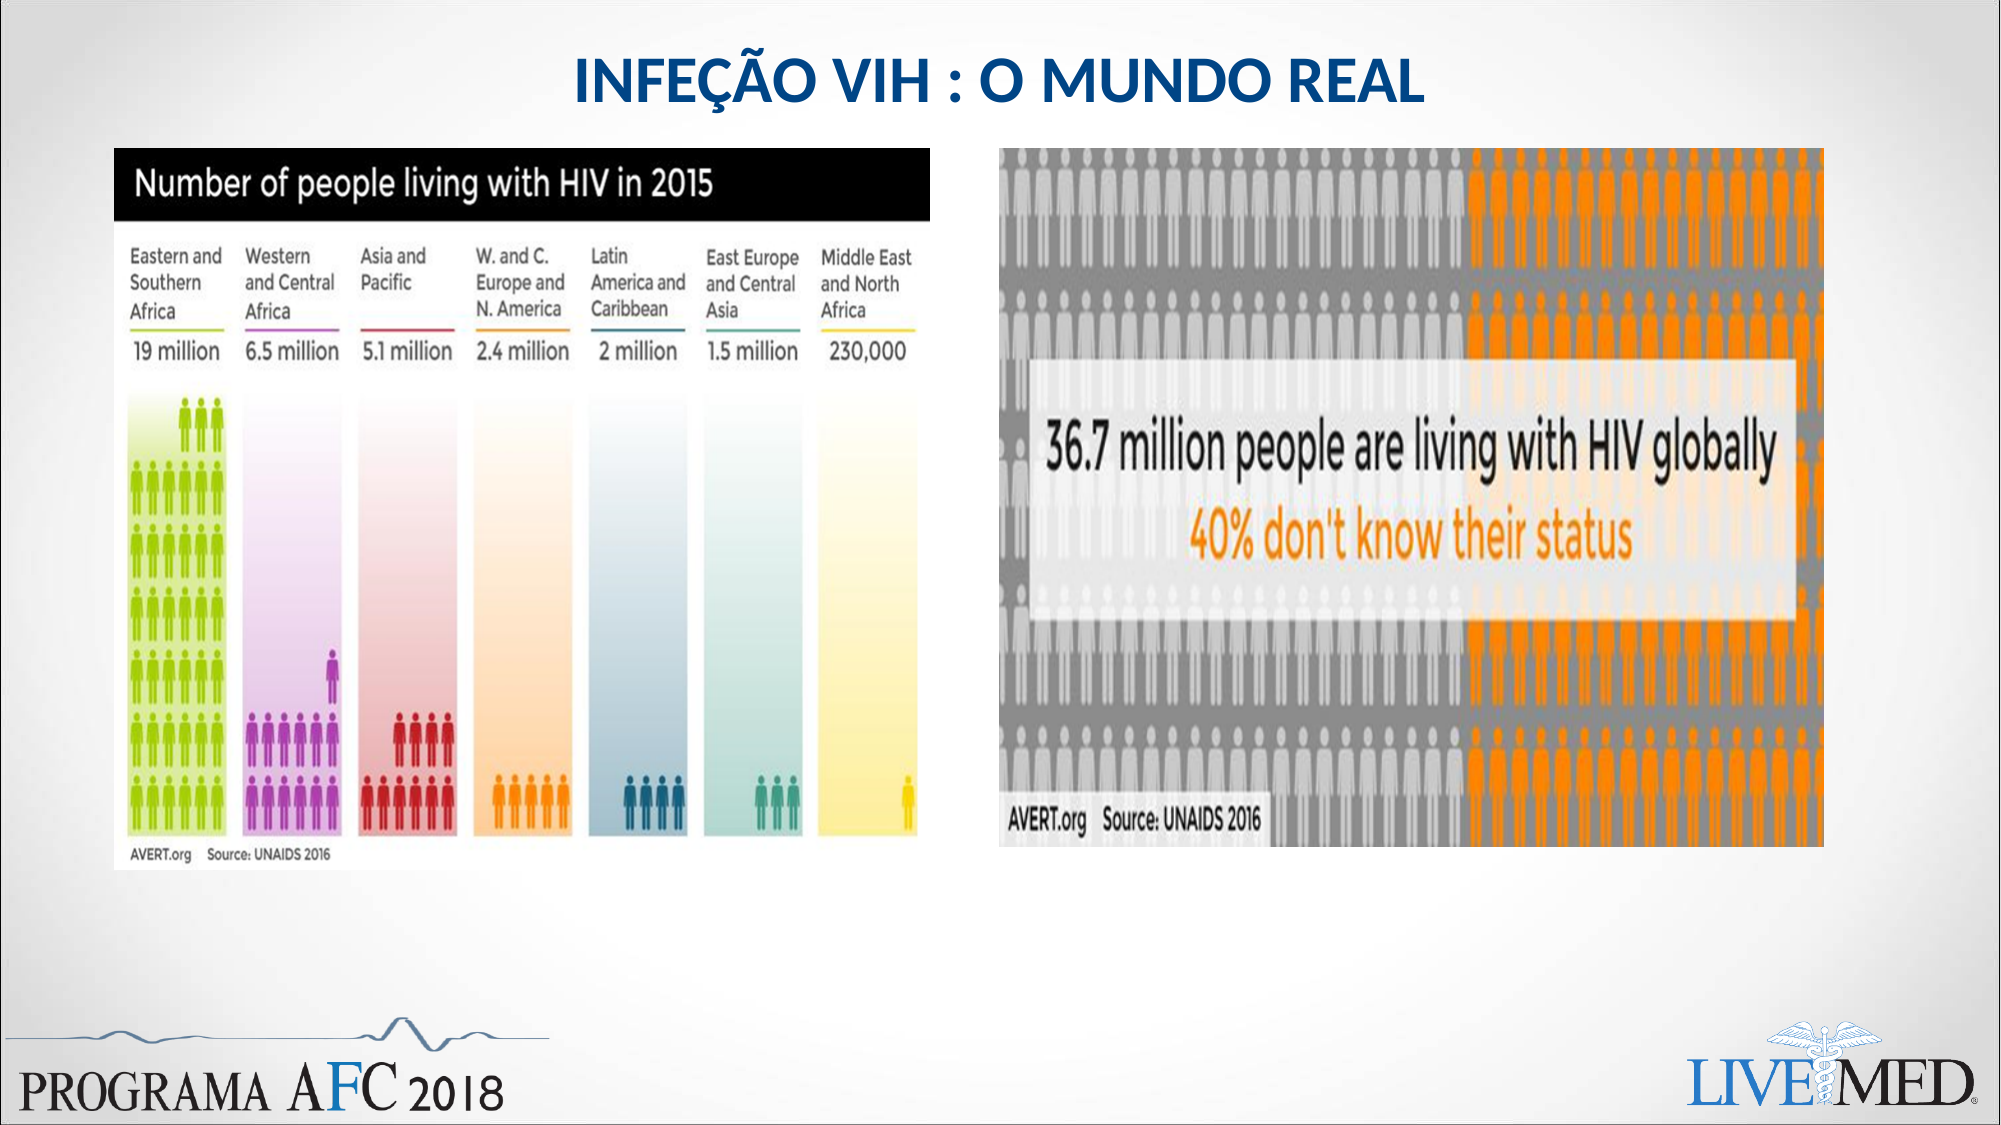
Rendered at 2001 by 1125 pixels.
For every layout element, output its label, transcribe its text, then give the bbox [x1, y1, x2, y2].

title INFEÇÃO VIH : O MUNDO REAL [99, 26, 1900, 126]
picture [0, 0, 2001, 1125]
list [113, 148, 930, 870]
